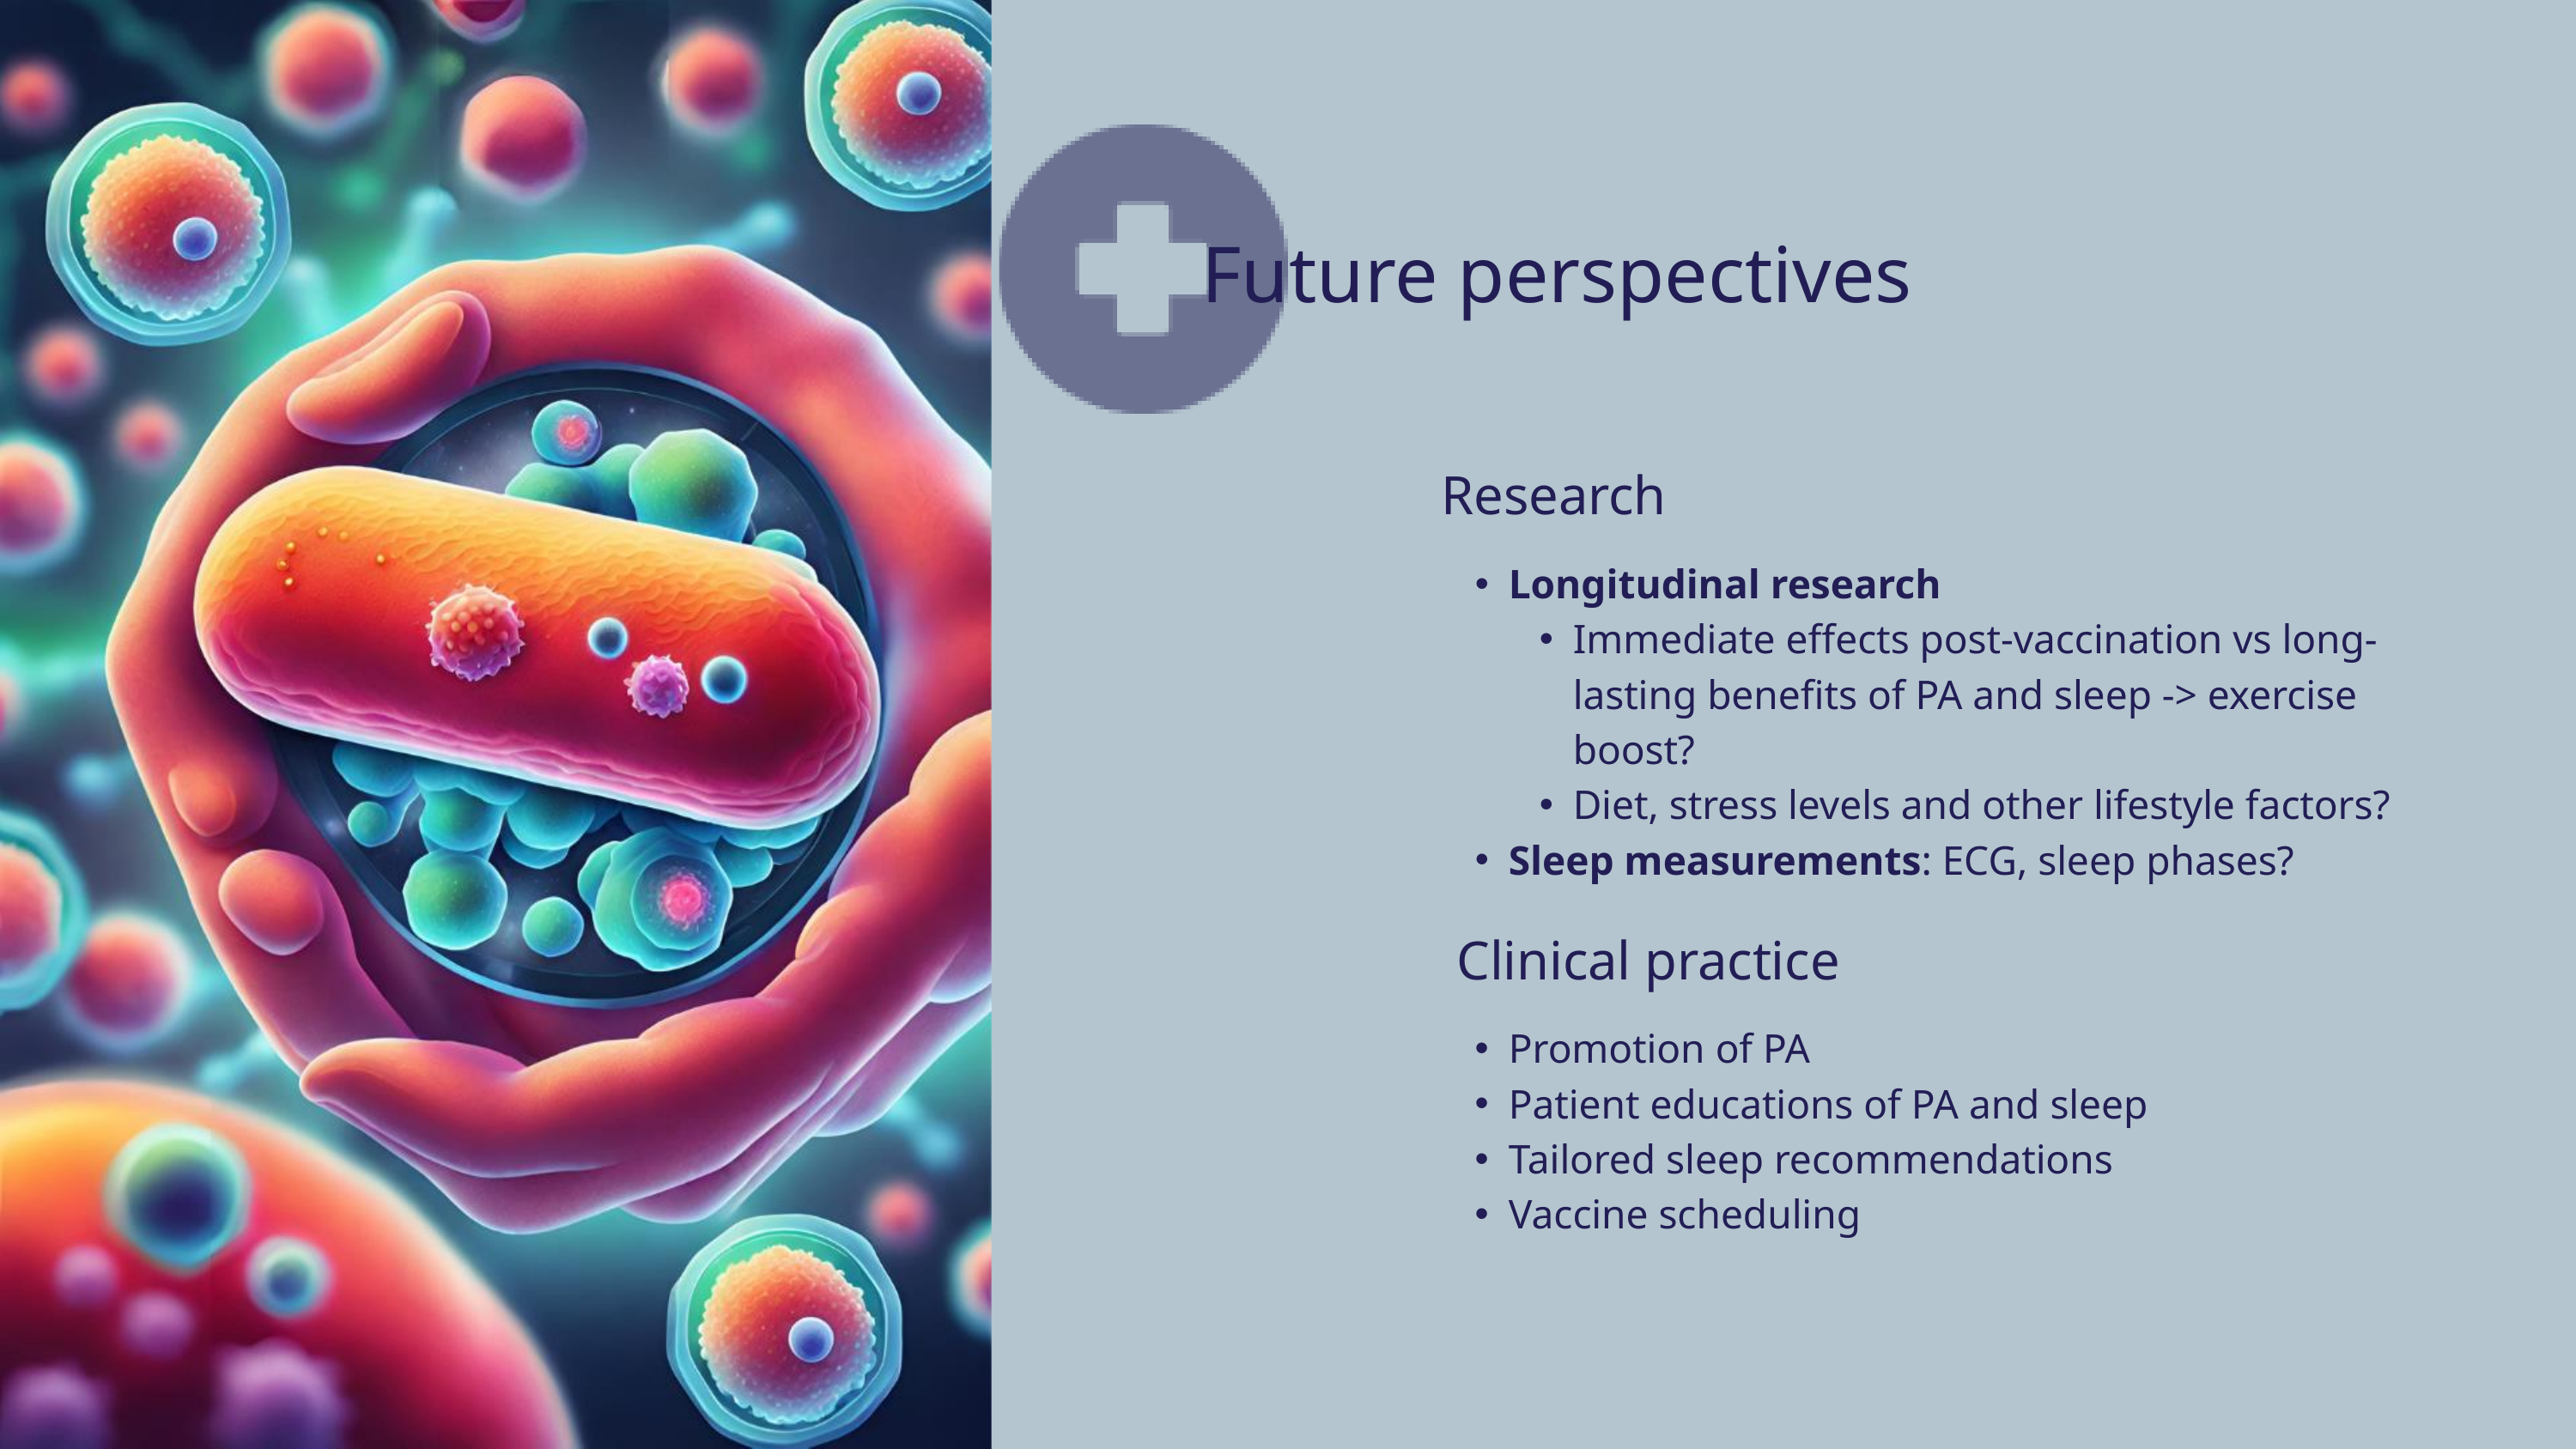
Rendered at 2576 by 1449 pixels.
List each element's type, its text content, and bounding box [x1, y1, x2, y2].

text_box Future perspectives [1201, 219, 2576, 318]
text_box Clinical practice [1456, 916, 2399, 991]
text_box Promotion of PA Patient educations of PA and sleep Tailored sleep recommendations Vaccine scheduling [1441, 1016, 2415, 1293]
text_box [0, 0, 992, 1449]
text_box Longitudinal research Immediate effects post-vaccination vs long-lasting benefits of PA and sleep -> exercise boost? Diet, stress levels and other lifestyle factors? Sleep measurements: ECG, sleep phases? [1441, 551, 2469, 883]
text_box [999, 124, 1288, 414]
text_box Research [1441, 452, 2385, 525]
